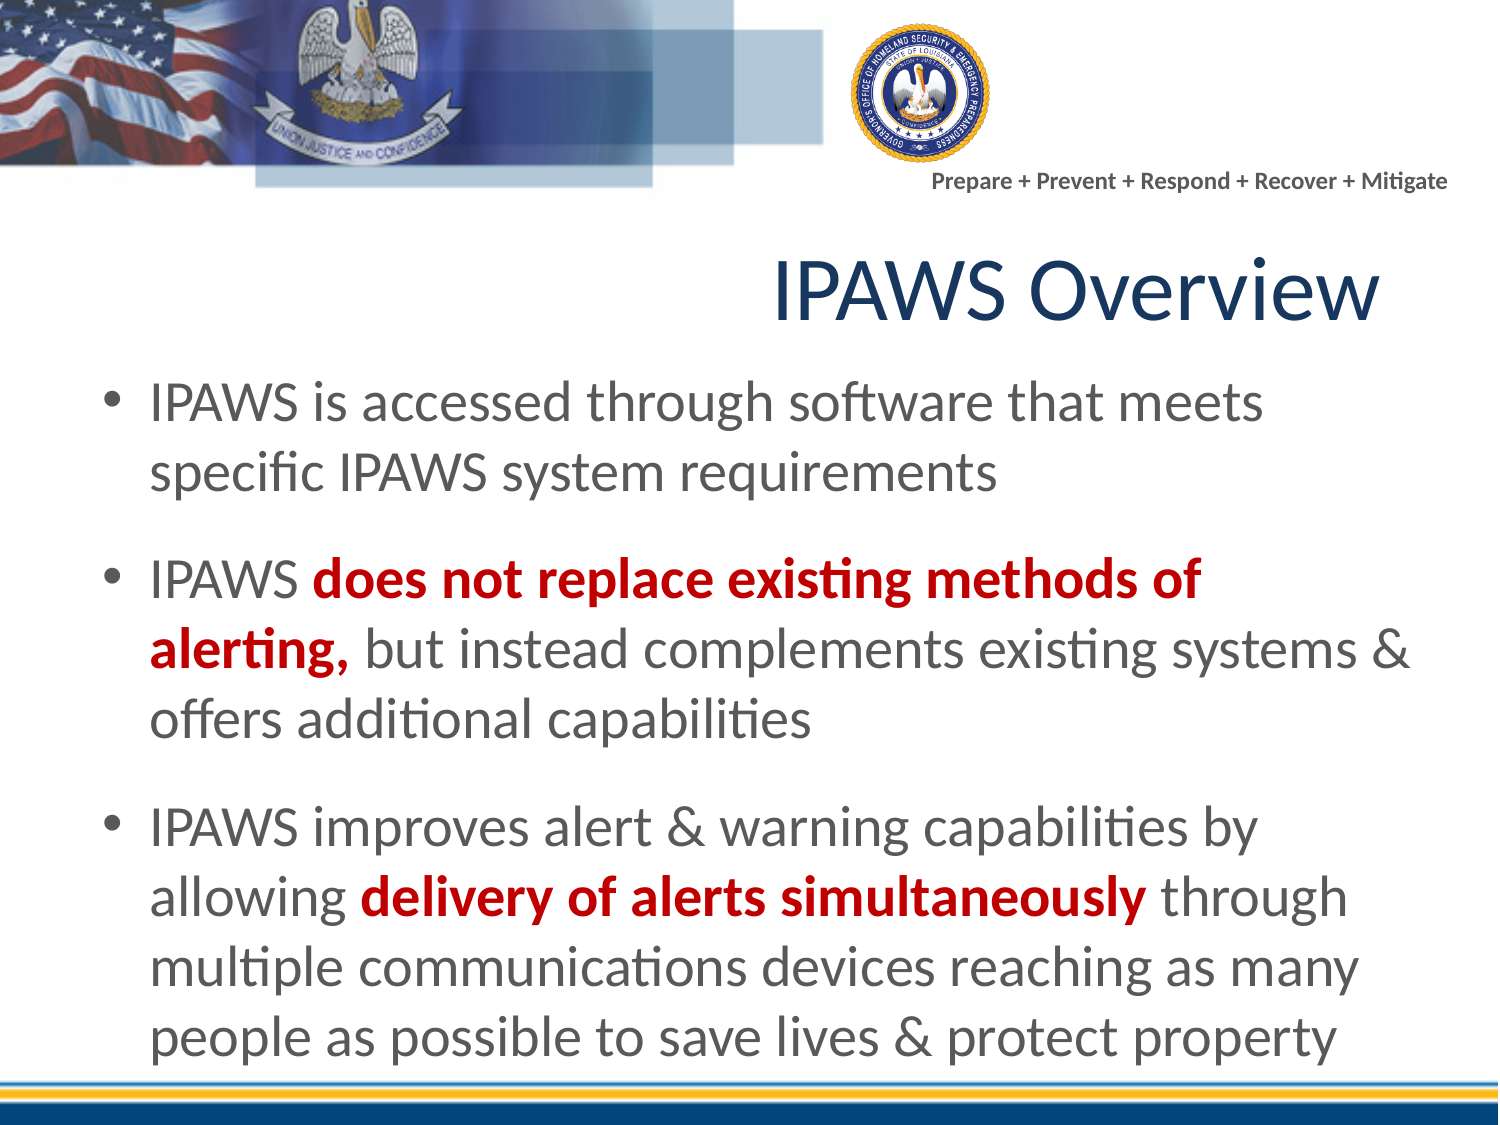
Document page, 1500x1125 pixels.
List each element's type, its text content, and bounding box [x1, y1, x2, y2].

picture [0, 0, 1498, 1125]
text_box IPAWS Overview [0, 242, 1398, 355]
list IPAWS is accessed through software that meets specific IPAWS system requirements IPAWS does not replace existing methods of alerting, but instead complements existing systems & offers additional capabilities IPAWS improves alert & warning capabilities by allowing delivery of alerts simultaneously through multiple communications devices reaching as many people as possible to save lives & protect property [50, 355, 1428, 993]
